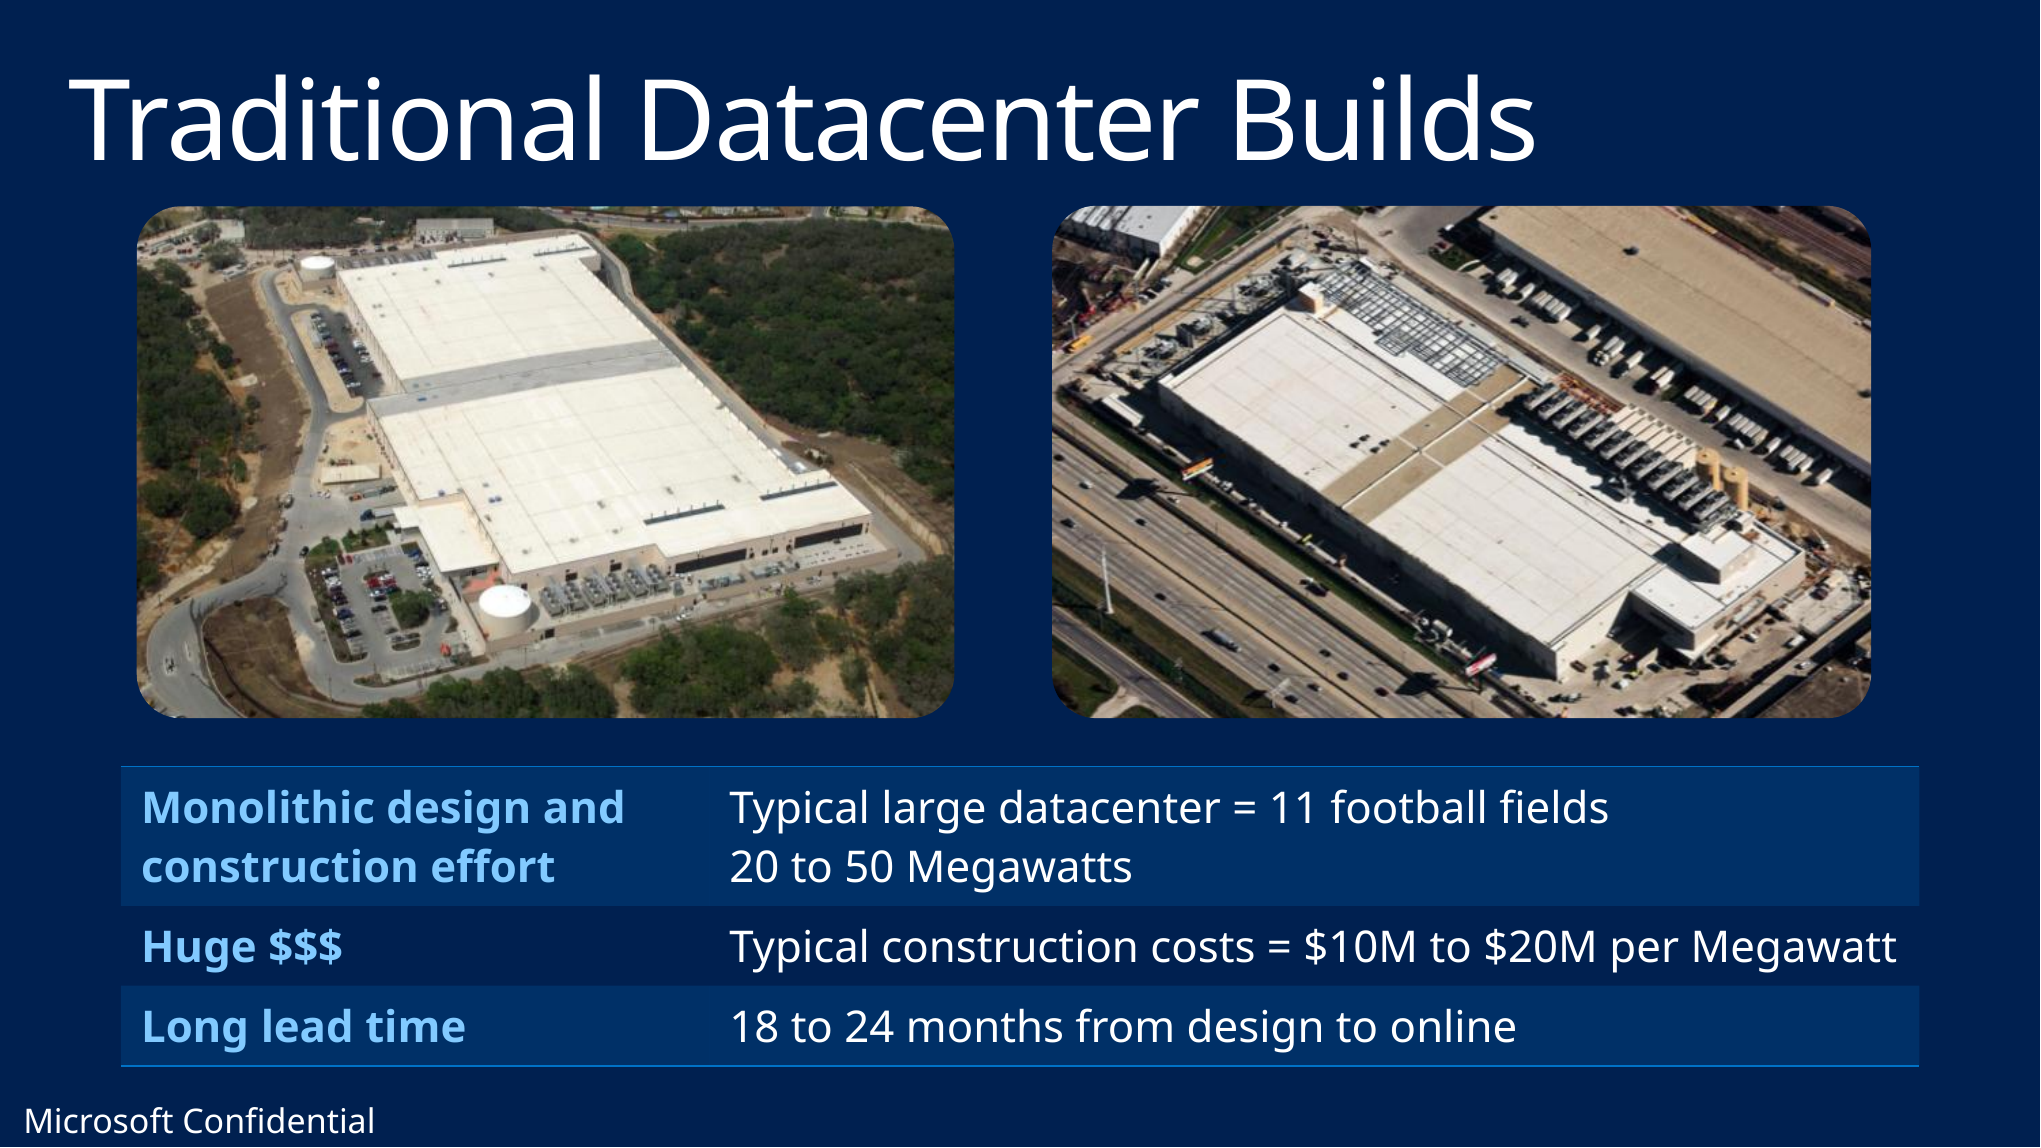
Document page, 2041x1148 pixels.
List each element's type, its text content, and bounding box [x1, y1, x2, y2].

text_box Microsoft Confidential [2, 1093, 938, 1148]
title Traditional Datacenter Builds [45, 48, 1996, 200]
table_cell 18 to 24 months from design to online [709, 986, 1919, 1065]
picture [1051, 205, 1872, 719]
table_header Typical large datacenter = 11 football fields 20 to 50 Megawatts [709, 767, 1919, 906]
table_cell Typical construction costs = $10M to $20M per Megawatt [709, 906, 1919, 986]
table_cell Huge $$$ [121, 906, 709, 986]
table_cell Long lead time [121, 986, 709, 1065]
table_header Monolithic design and construction effort [121, 767, 709, 906]
picture [136, 206, 955, 719]
